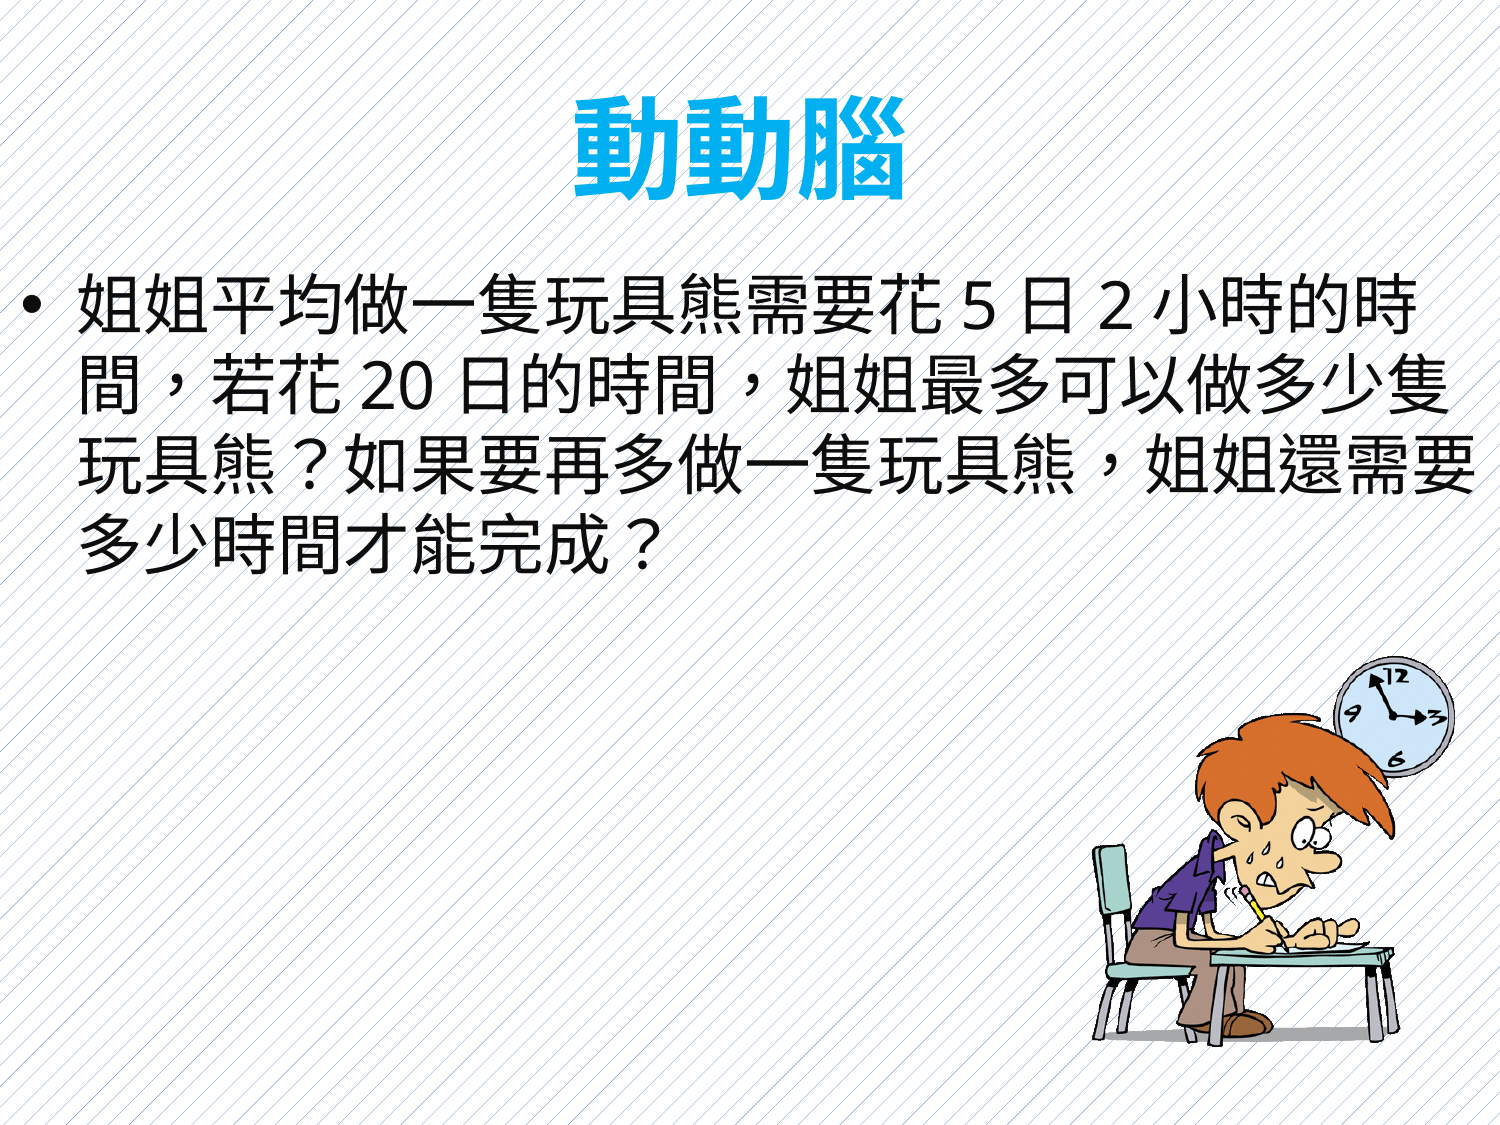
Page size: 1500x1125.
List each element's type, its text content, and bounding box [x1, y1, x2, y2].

picture [1092, 656, 1455, 1048]
text_box 姐姐平均做一隻玩具熊需要花5日2小時的時間，若花20日的時間，姐姐最多可以做多少隻玩具熊？如果要再多做一隻玩具熊，姐姐還需要多少時間才能完成？ [5, 255, 1500, 634]
title 動動腦 [64, 35, 1415, 256]
